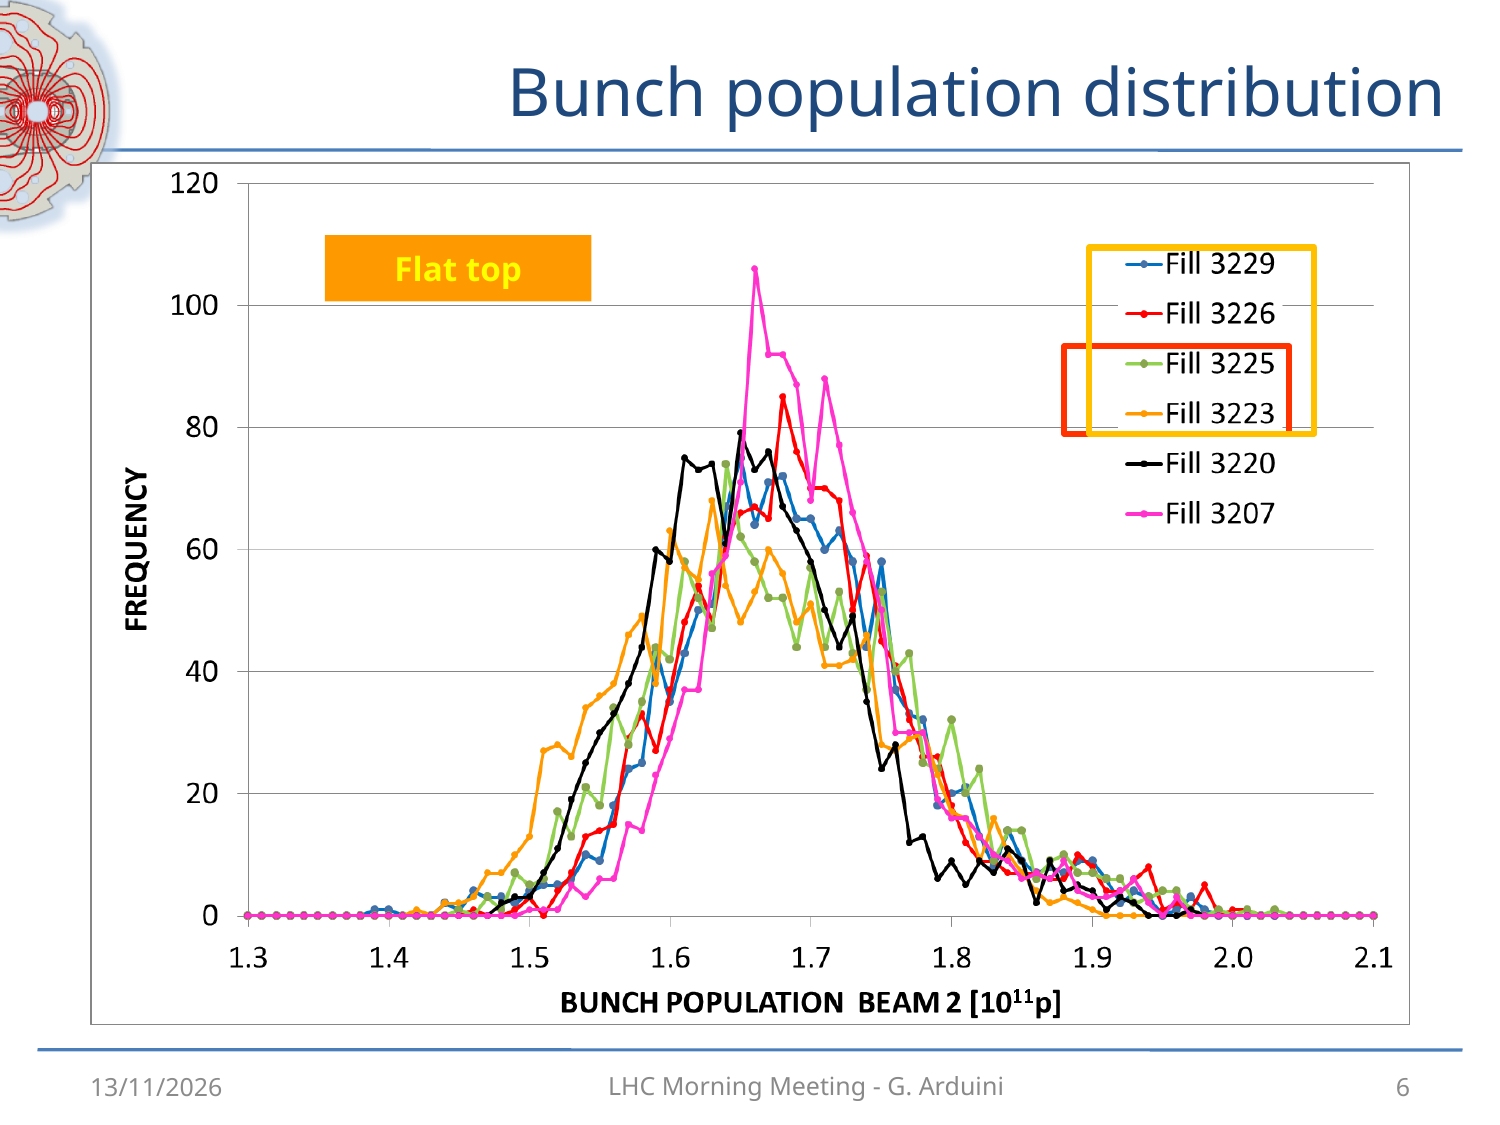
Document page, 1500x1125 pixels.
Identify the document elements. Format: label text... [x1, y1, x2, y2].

slide_number 6 [1074, 1074, 1425, 1103]
title Bunch population distribution [262, 24, 1463, 156]
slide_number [75, 1074, 425, 1103]
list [90, 162, 1410, 1026]
footer LHC Morning Meeting - G. Arduini [275, 1074, 1074, 1100]
picture [0, 2, 109, 221]
